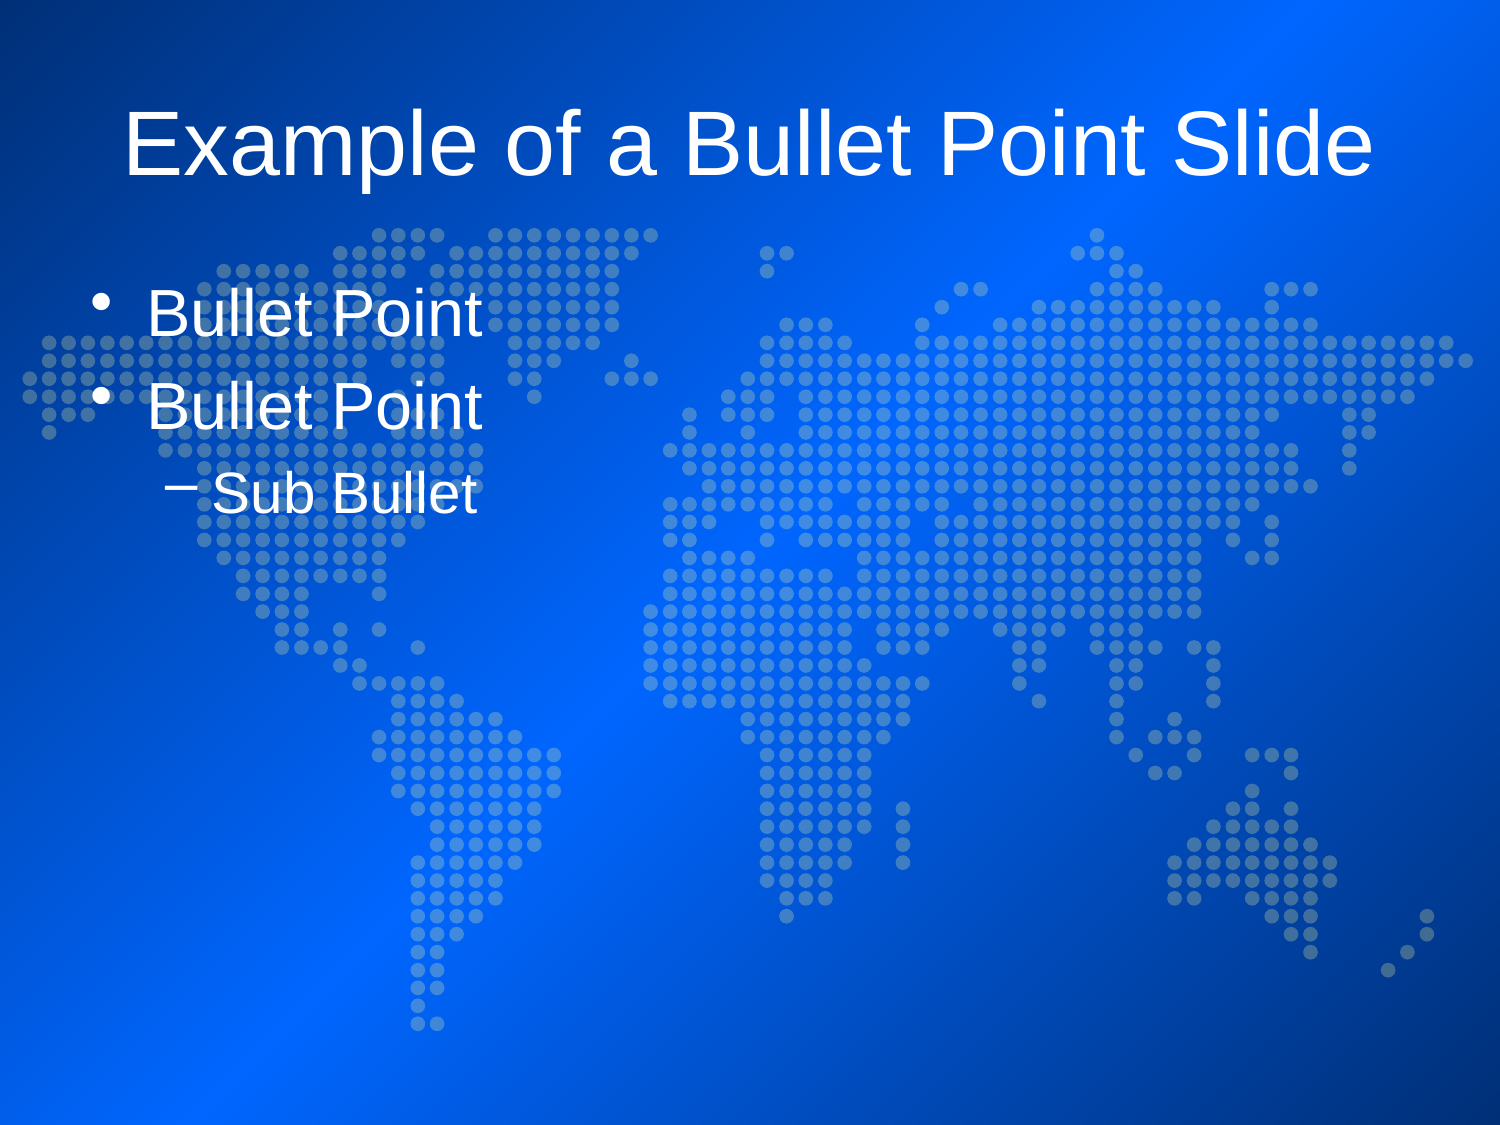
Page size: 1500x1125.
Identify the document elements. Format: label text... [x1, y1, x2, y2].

title Example of a Bullet Point Slide [75, 45, 1425, 233]
list Bullet Point Bullet Point Sub Bullet [75, 262, 1425, 1005]
